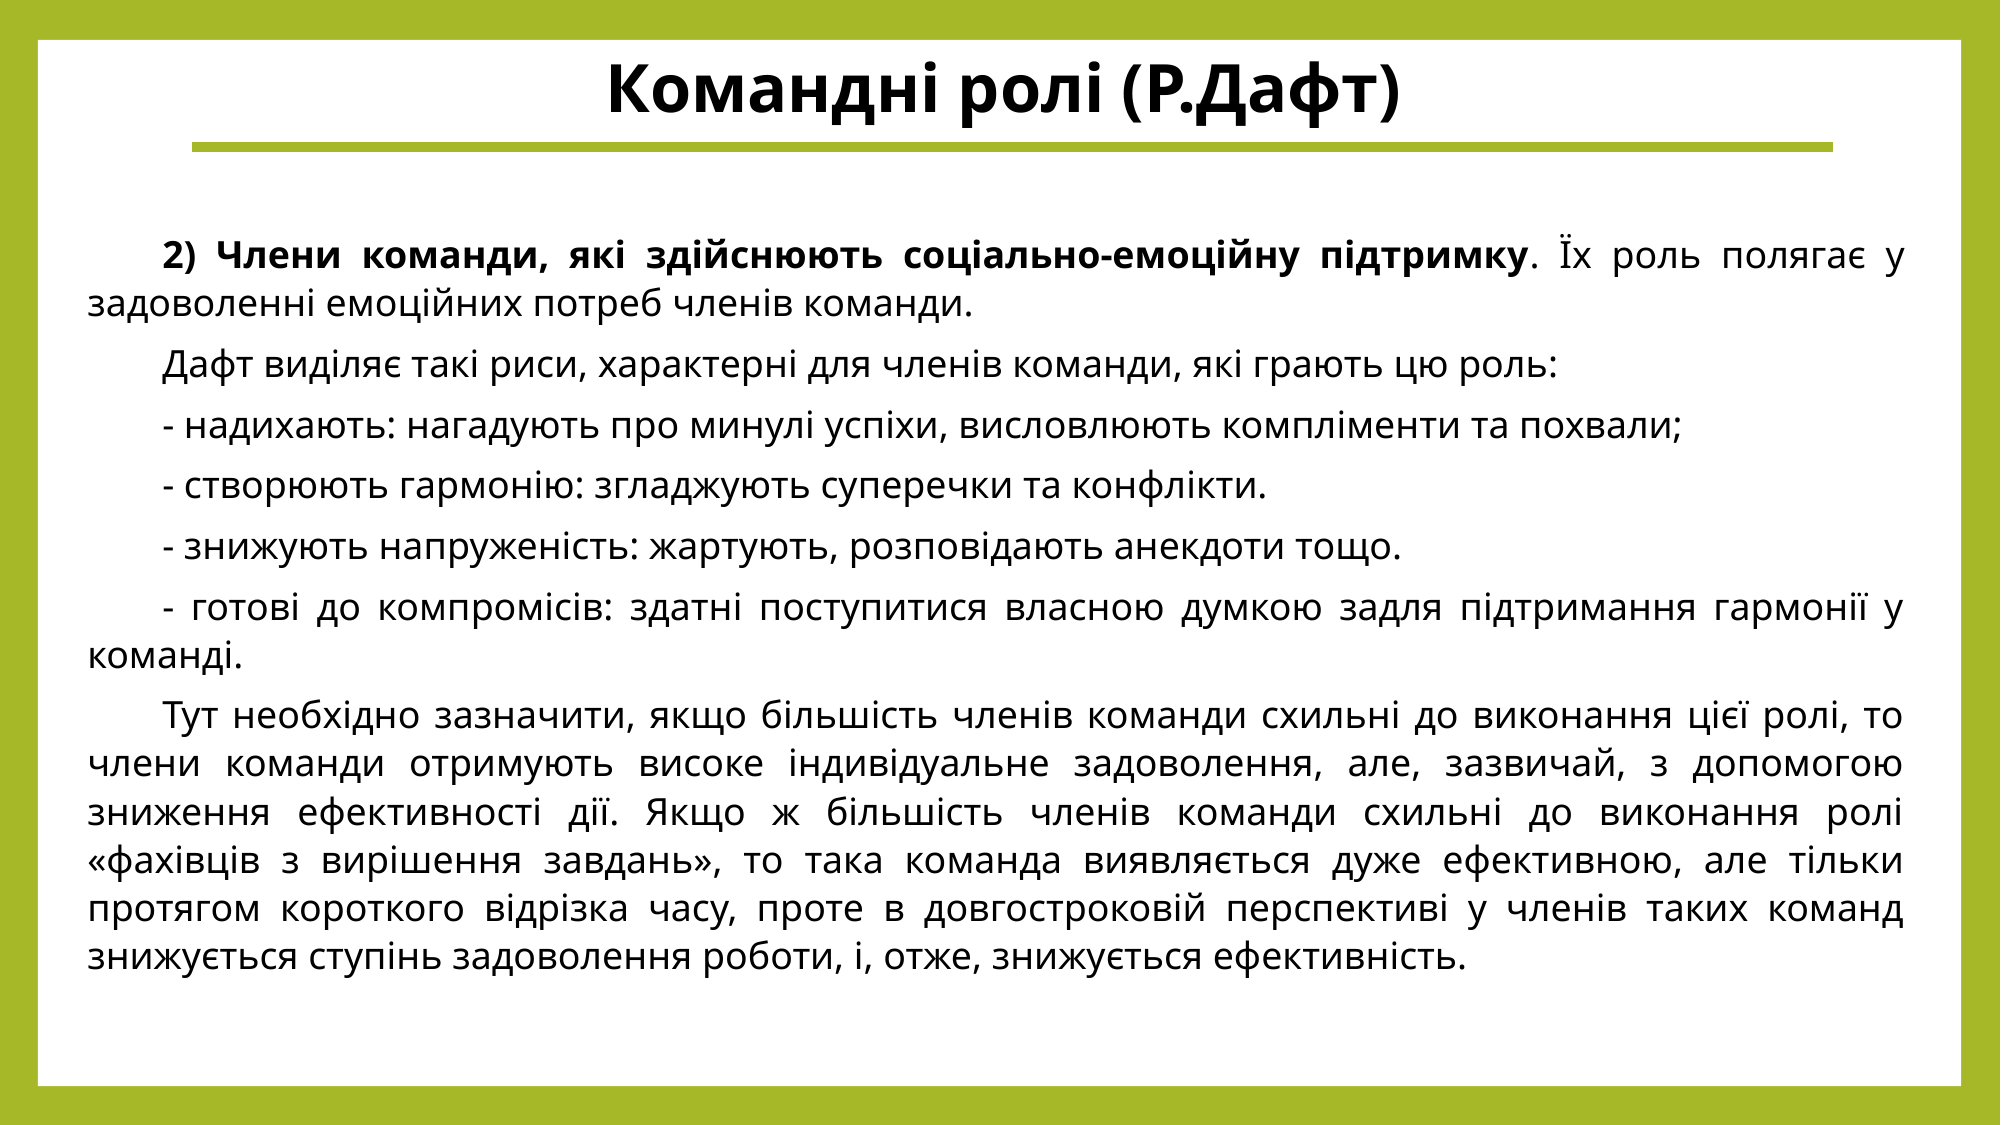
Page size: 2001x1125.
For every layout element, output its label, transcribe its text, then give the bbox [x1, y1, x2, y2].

text_box 2) Члени команди, які здійснюють соціально-емоційну підтримку. Їх роль полягає у задоволенні емоційних потреб членів команди. Дафт виділяє такі риси, характерні для членів команди, які грають цю роль: - надихають: нагадують про минулі успіхи, висловлюють компліменти та похвали; - створюють гармонію: згладжують суперечки та конфлікти. - знижують напруженість: жартують, розповідають анекдоти тощо. - готові до компромісів: здатні поступитися власною думкою задля підтримання гармонії у команді. Тут необхідно зазначити, якщо більшість членів команди схильні до виконання цієї ролі, то члени команди отримують високе індивідуальне задоволення, але, зазвичай, з допомогою зниження ефективності дії. Якщо ж більшість членів команди схильні до виконання ролі «фахівців з вирішення завдань», то така команда виявляється дуже ефективною, але тільки протягом короткого відрізка часу, проте в довгостроковій перспективі у членів таких команд знижується ступінь задоволення роботи, і, отже, знижується ефективність. [72, 220, 1920, 985]
text_box Командні ролі (Р.Дафт) [590, 38, 1434, 134]
